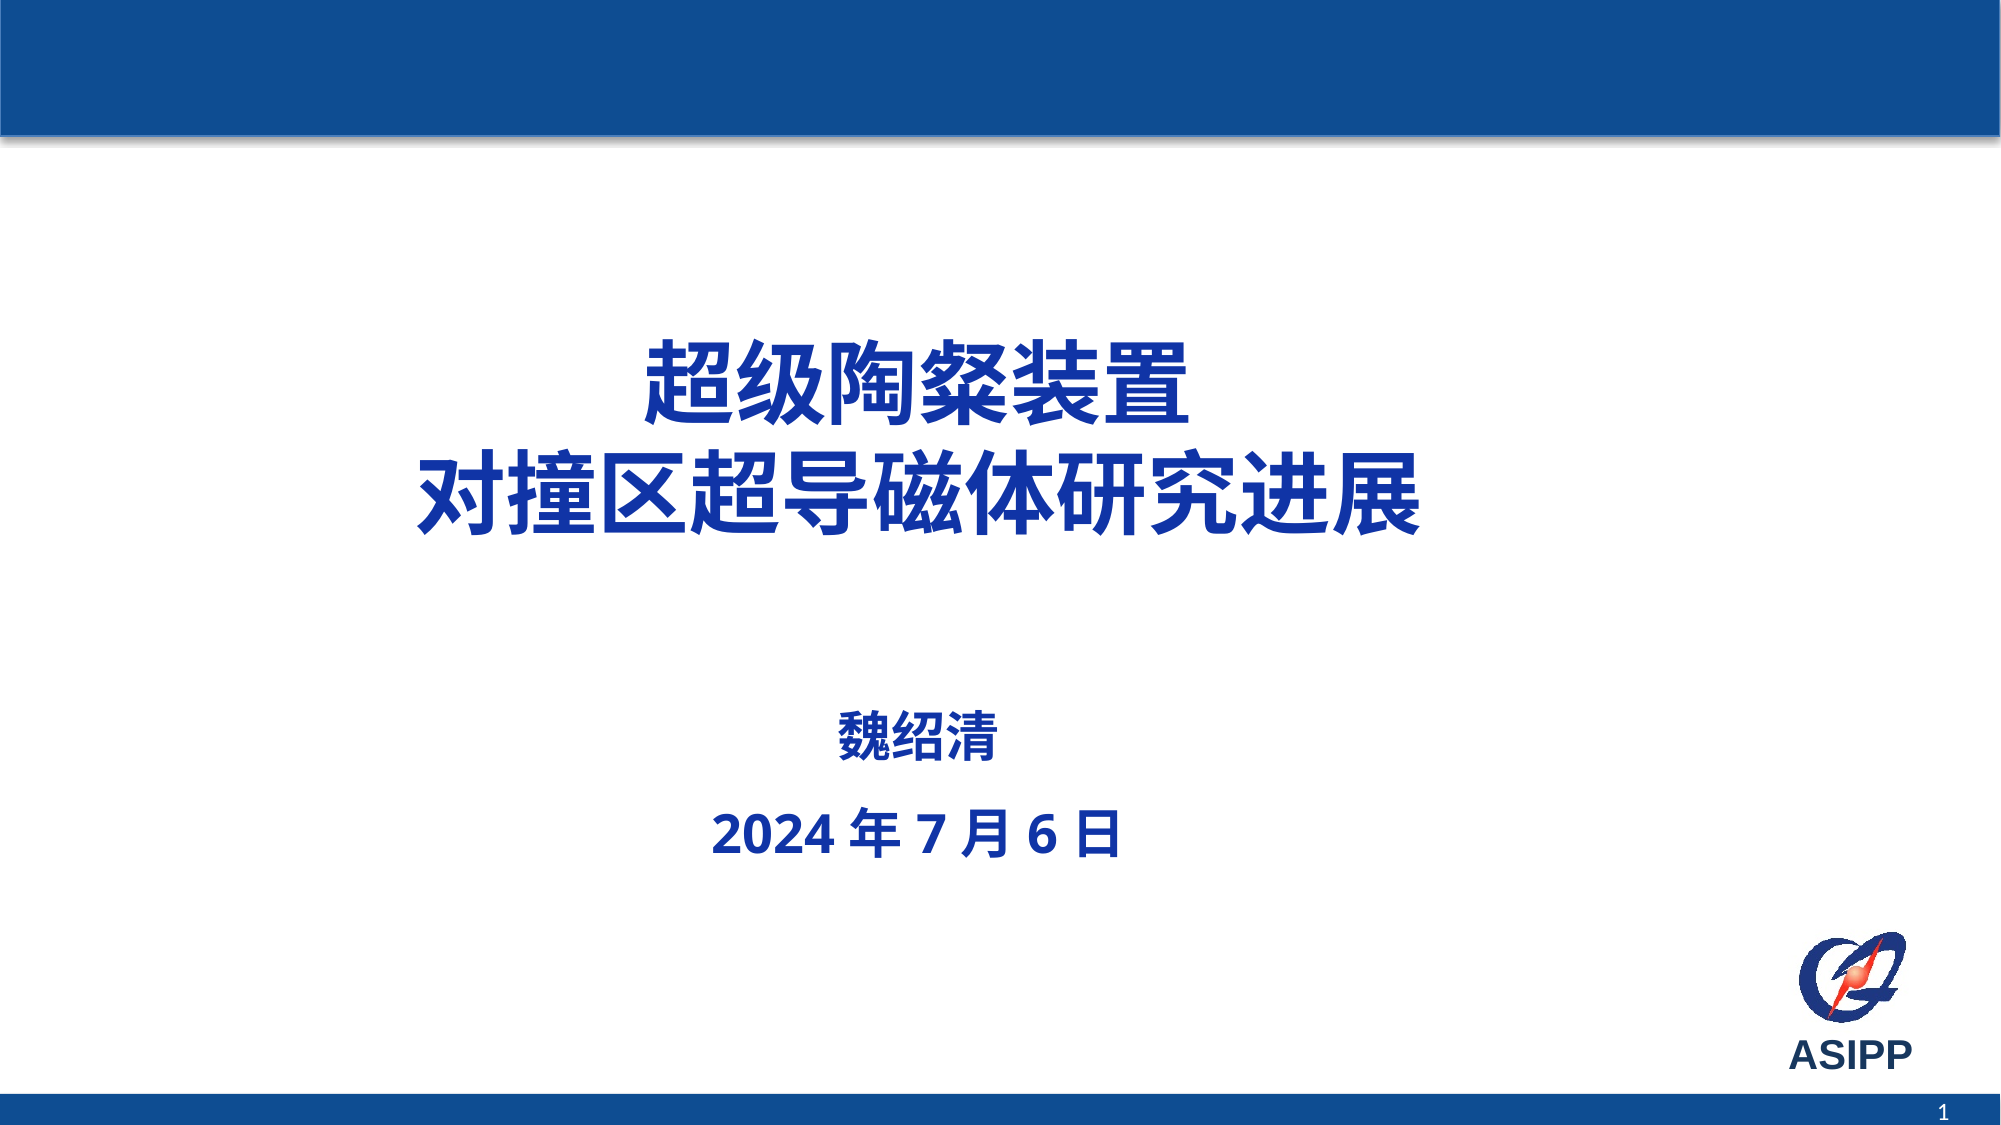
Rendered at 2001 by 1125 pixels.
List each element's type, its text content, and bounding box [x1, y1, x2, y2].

text_box ASIPP [1788, 1027, 1950, 1079]
picture [1787, 914, 1914, 1041]
text_box 魏绍清 2024年7月6日 [300, 662, 1538, 873]
text_box 超级陶粲装置 对撞区超导磁体研究进展 [75, 318, 1763, 554]
